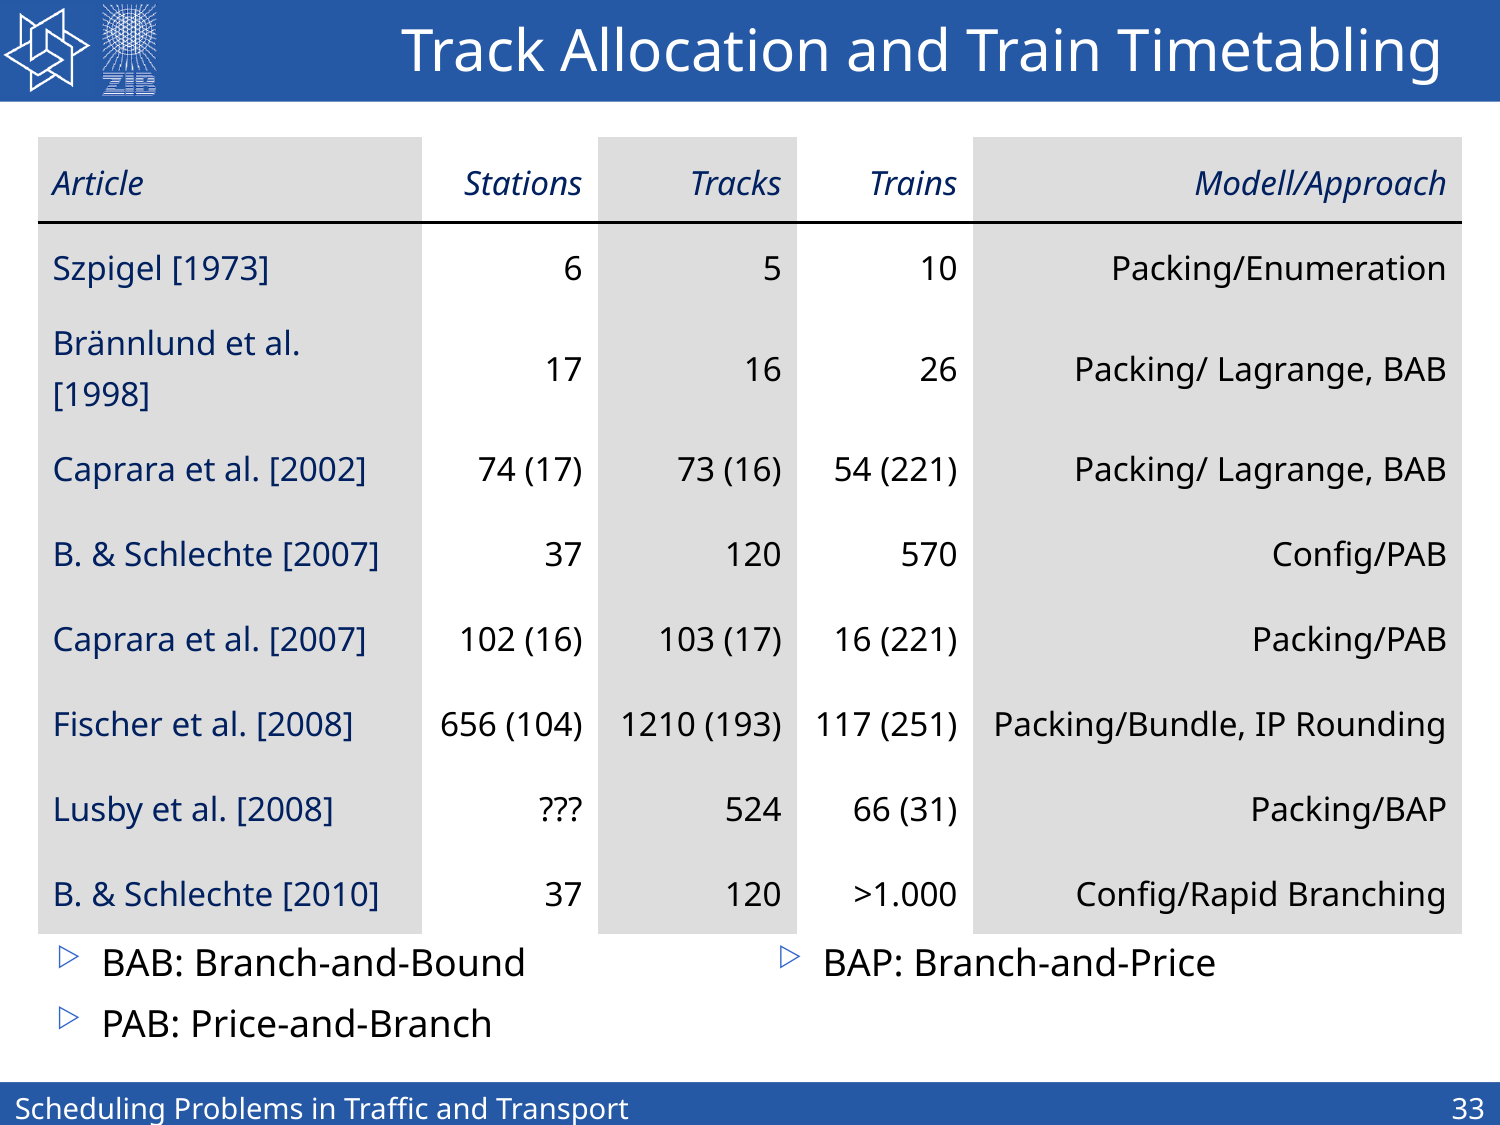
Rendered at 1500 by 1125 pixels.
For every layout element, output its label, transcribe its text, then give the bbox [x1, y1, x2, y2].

table_cell ??? [422, 764, 598, 849]
table_header Trains [797, 137, 973, 221]
table_cell B. & Schlechte [2007] [38, 509, 422, 594]
table_cell 16 (221) [797, 594, 973, 679]
table_cell 5 [598, 224, 797, 307]
table_header Stations [422, 137, 598, 221]
table_cell Lusby et al. [2008] [38, 764, 422, 849]
table_cell >1.000 [797, 849, 973, 934]
table_header Tracks [598, 137, 797, 221]
table_cell Packing/ Lagrange, BAB [973, 307, 1462, 424]
table_cell 120 [598, 509, 797, 594]
slide_number 33 [1111, 1082, 1500, 1125]
table_cell 117 (251) [797, 679, 973, 764]
table_cell 74 (17) [422, 424, 598, 509]
table_cell 1210 (193) [598, 679, 797, 764]
table_cell Packing/PAB [973, 594, 1462, 679]
table_cell 37 [422, 849, 598, 934]
table_cell 656 (104) [422, 679, 598, 764]
list BAB: Branch-and-Bound PAB: Price-and-Branch [41, 934, 738, 1047]
title Track Allocation and Train Timetabling [230, 0, 1459, 129]
table_cell 16 [598, 307, 797, 424]
table_cell Packing/Enumeration [973, 224, 1462, 307]
table_cell Config/PAB [973, 509, 1462, 594]
table_cell 54 (221) [797, 424, 973, 509]
table_header Article [38, 137, 422, 221]
table_cell Packing/BAP [973, 764, 1462, 849]
list BAP: Branch-and-Price [762, 934, 1459, 1047]
table_cell 102 (16) [422, 594, 598, 679]
table_cell 524 [598, 764, 797, 849]
table_cell Caprara et al. [2007] [38, 594, 422, 679]
picture [0, 2, 165, 97]
table_cell 6 [422, 224, 598, 307]
table_cell 26 [797, 307, 973, 424]
table_cell Brännlund et al. [1998] [38, 307, 422, 424]
table_cell 73 (16) [598, 424, 797, 509]
table_cell 120 [598, 849, 797, 934]
table_cell Szpigel [1973] [38, 224, 422, 307]
table_cell 17 [422, 307, 598, 424]
table_cell Config/Rapid Branching [973, 849, 1462, 934]
table_cell B. & Schlechte [2010] [38, 849, 422, 934]
table_cell 570 [797, 509, 973, 594]
table_cell Caprara et al. [2002] [38, 424, 422, 509]
table_cell 103 (17) [598, 594, 797, 679]
table_cell 10 [797, 224, 973, 307]
table_cell Packing/Bundle, IP Rounding [973, 679, 1462, 764]
table_cell 66 (31) [797, 764, 973, 849]
footer Scheduling Problems in Traffic and Transport [0, 1082, 1111, 1125]
table_header Modell/Approach [973, 137, 1462, 221]
table_cell Fischer et al. [2008] [38, 679, 422, 764]
table_cell Packing/ Lagrange, BAB [973, 424, 1462, 509]
table_cell 37 [422, 509, 598, 594]
